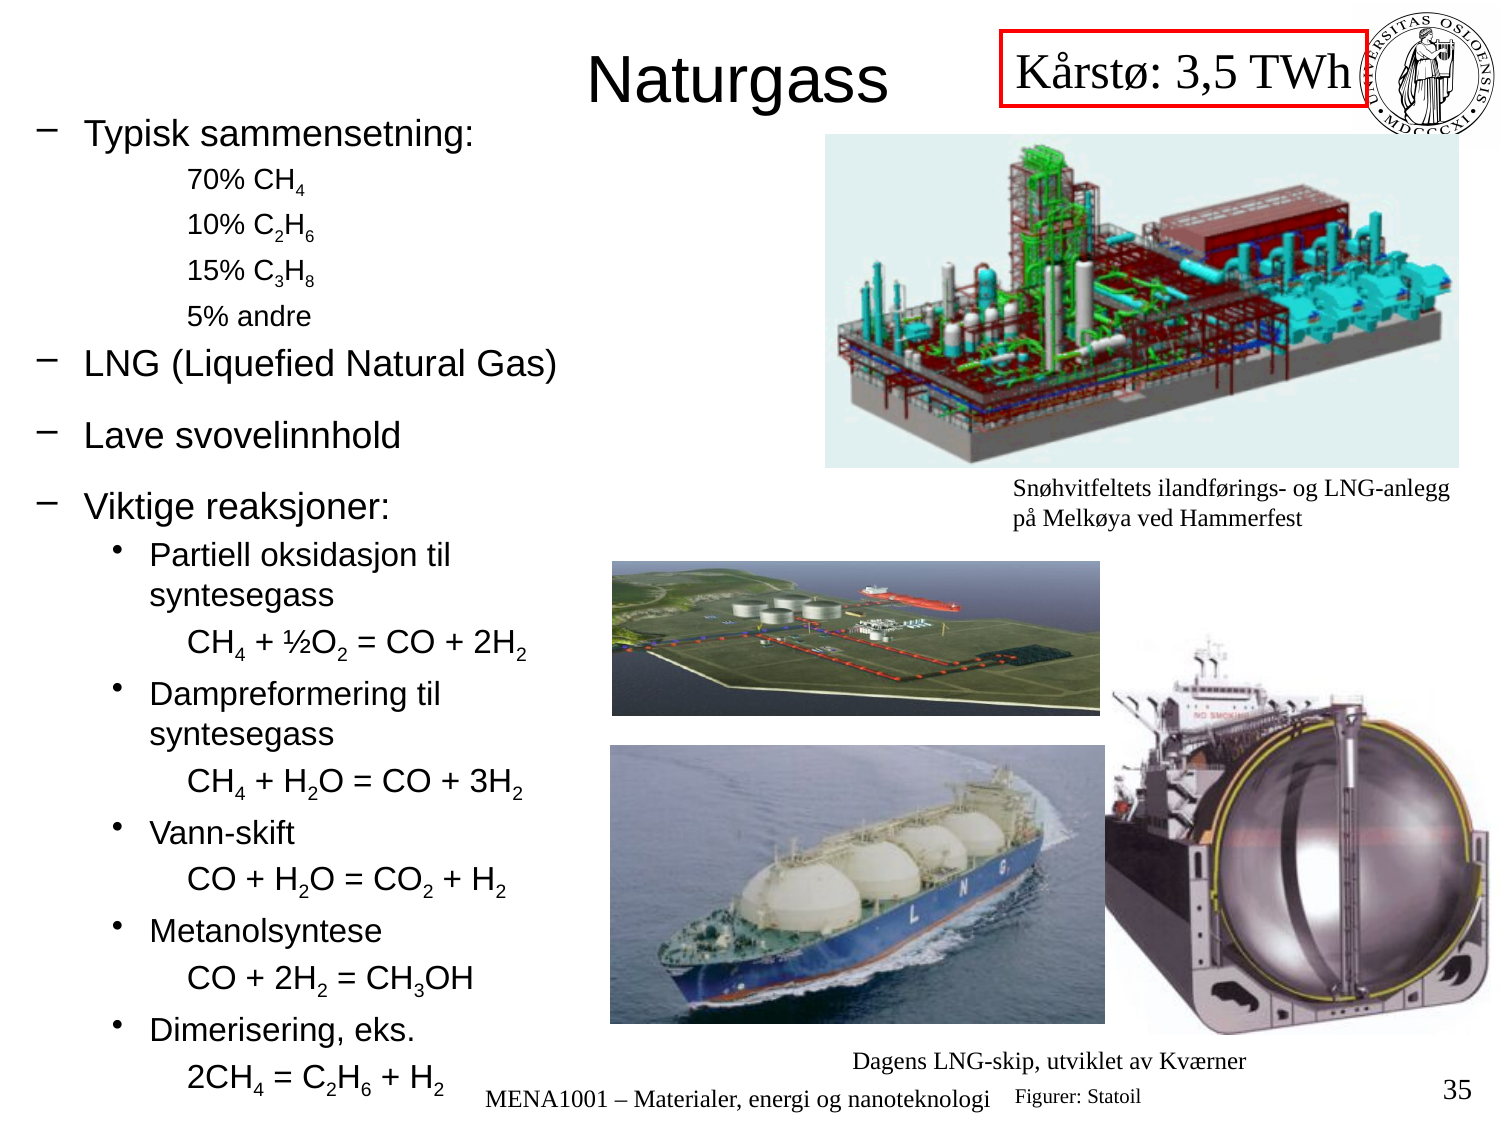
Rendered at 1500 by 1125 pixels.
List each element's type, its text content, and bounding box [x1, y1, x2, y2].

picture [824, 4, 1500, 469]
list Typisk sammensetning: 70% CH4 10% C2H6 15% C3H8 5% andre LNG (Liquefied Natural Gas) Lave svovelinnhold Viktige reaksjoner: Partiell oksidasjon til syntesegass CH4 + ½O2 = CO + 2H2 Dampreformering til syntesegass CH4 + H2O = CO + 3H2 Vann-skift CO + H2O = CO2 + H2 Metanolsyntese CO + 2H2 = CH3OH Dimerisering, eks. 2CH4 = C2H6 + H2 [0, 101, 585, 1107]
text_box Snøhvitfeltets ilandførings- og LNG-anlegg på Melkøya ved Hammerfest [998, 463, 1495, 539]
picture [609, 561, 1500, 1036]
text_box Figurer: Statoil [999, 1074, 1475, 1115]
text_box Naturgass [537, 19, 939, 133]
text_box Dagens LNG-skip, utviklet av Kværner [837, 1037, 1363, 1082]
slide_number 35 [1349, 1062, 1488, 1113]
footer MENA1001 – Materialer, energi og nanoteknologi [466, 1074, 1011, 1125]
text_box Kårstø: 3,5 TWh [1000, 30, 1368, 106]
